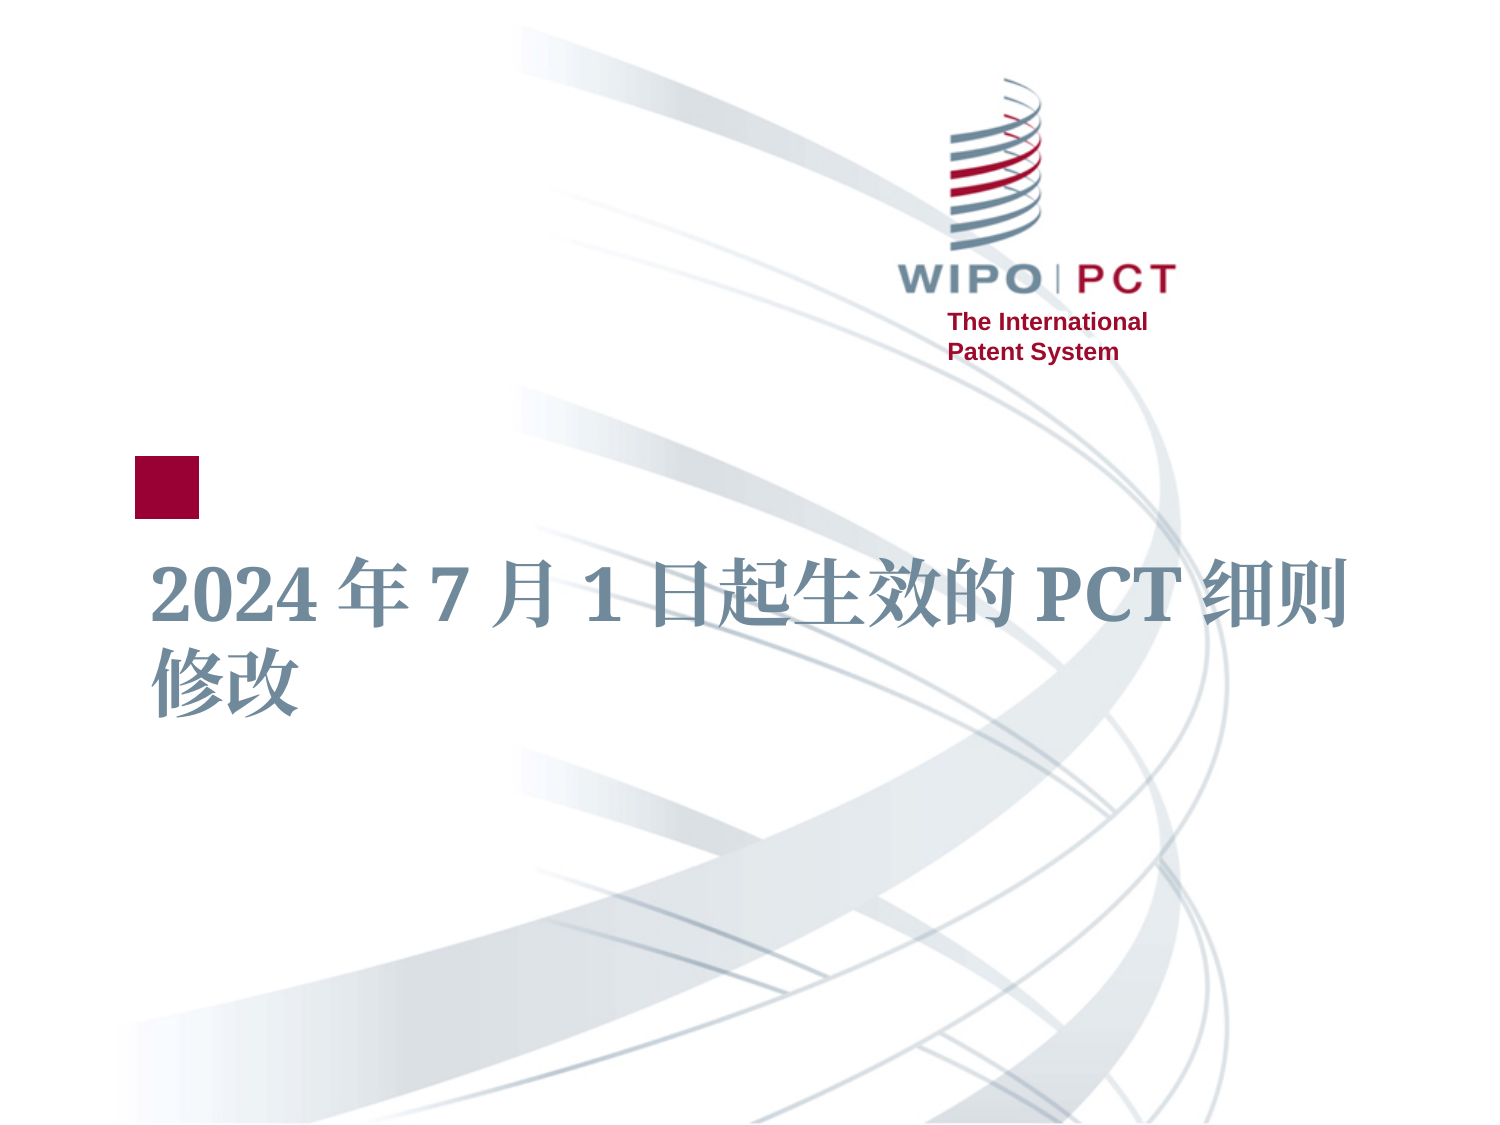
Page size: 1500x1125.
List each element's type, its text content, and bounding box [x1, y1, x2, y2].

picture [0, 0, 1500, 1125]
subtitle 2024年7月1日起生效的PCT细则修改 [135, 538, 1436, 787]
